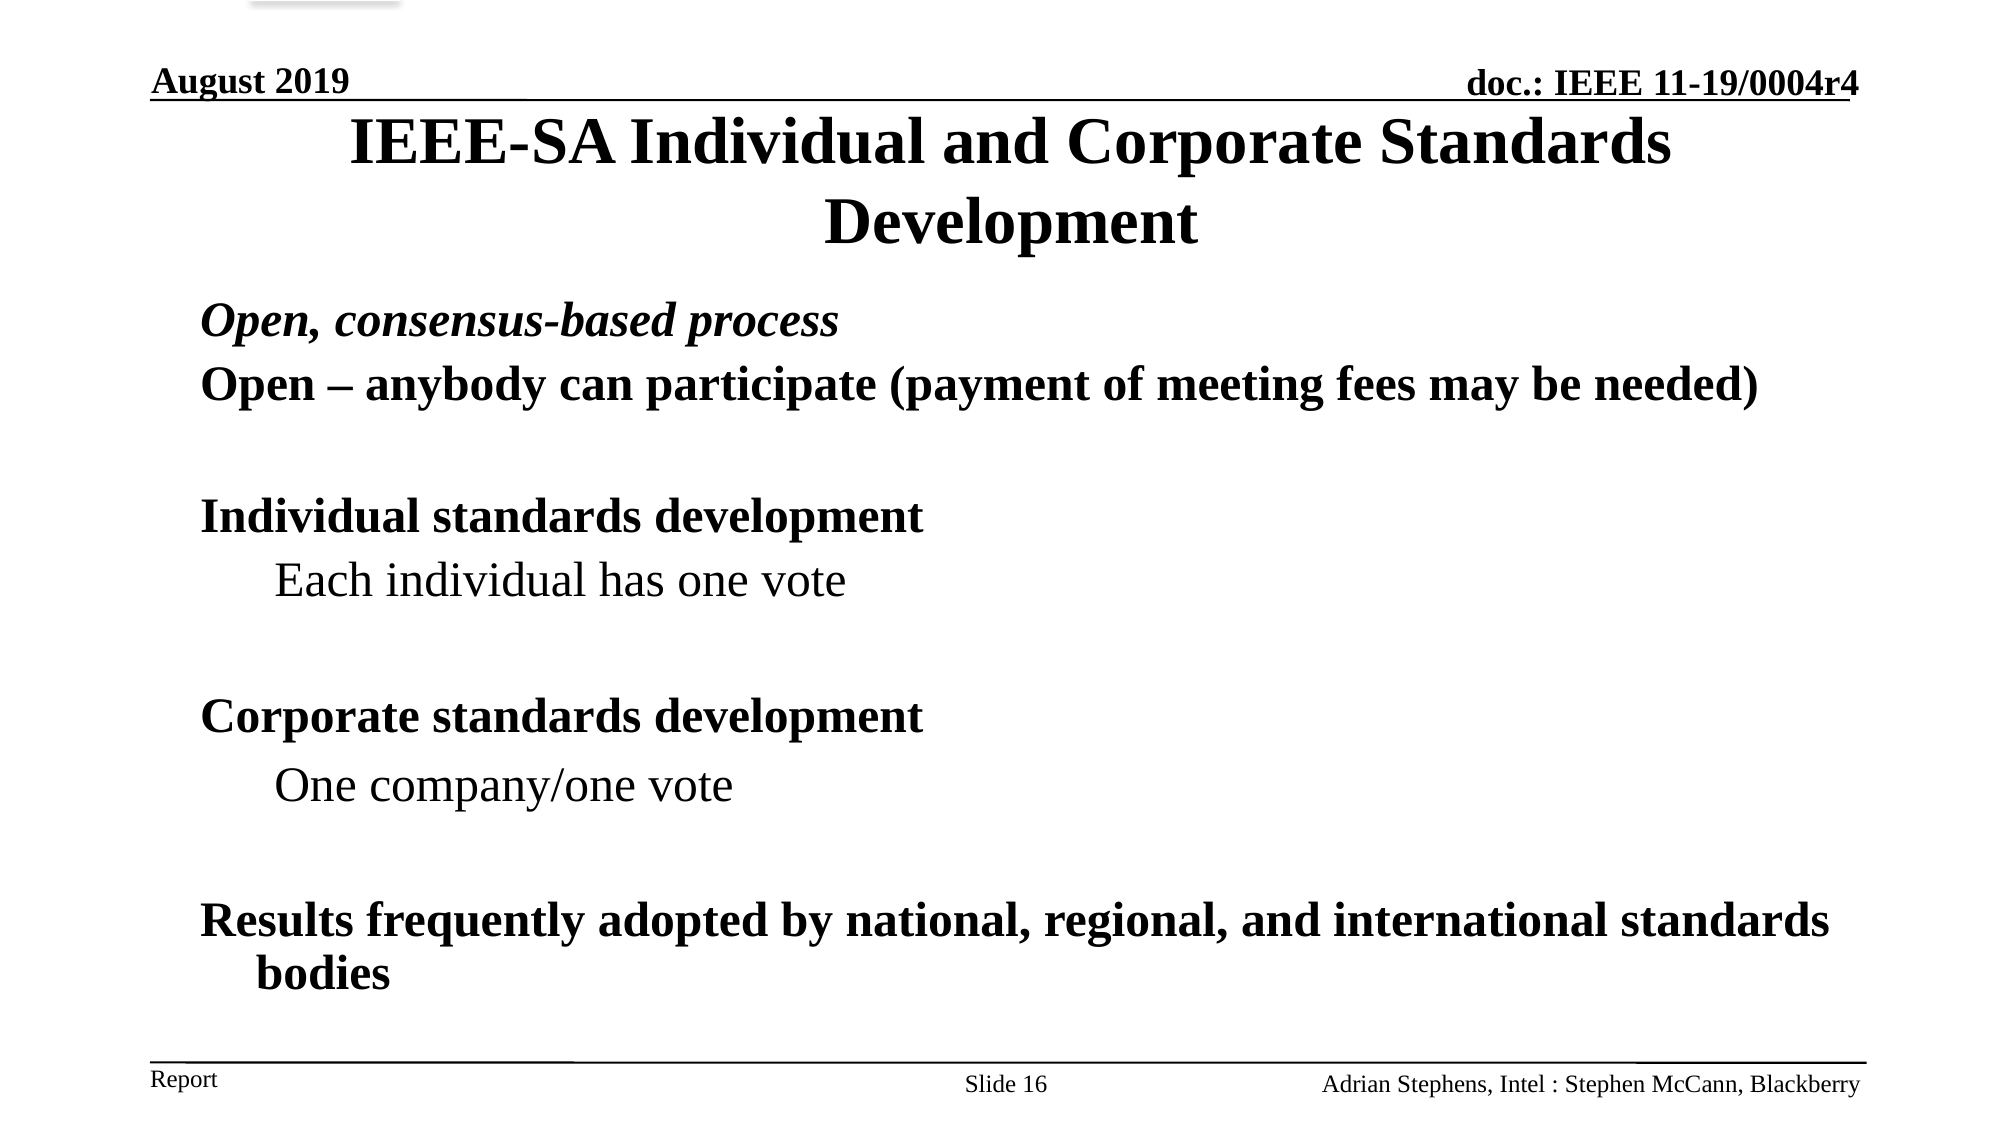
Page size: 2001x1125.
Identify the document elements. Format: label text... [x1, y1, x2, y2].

text_box Slide 16 [949, 1060, 1088, 1098]
text_box Adrian Stephens, Intel : Stephen McCann, Blackberry [1307, 1060, 1895, 1098]
title IEEE-SA Individual and Corporate Standards Development [161, 112, 1863, 243]
list Open, consensus-based process Open – anybody can participate (payment of meeting fees may be needed) Individual standards development Each individual has one vote Corporate standards development One company/one vote Results frequently adopted by national, regional, and international standards bodies [184, 278, 1851, 1013]
text_box August 2019 [136, 48, 447, 95]
